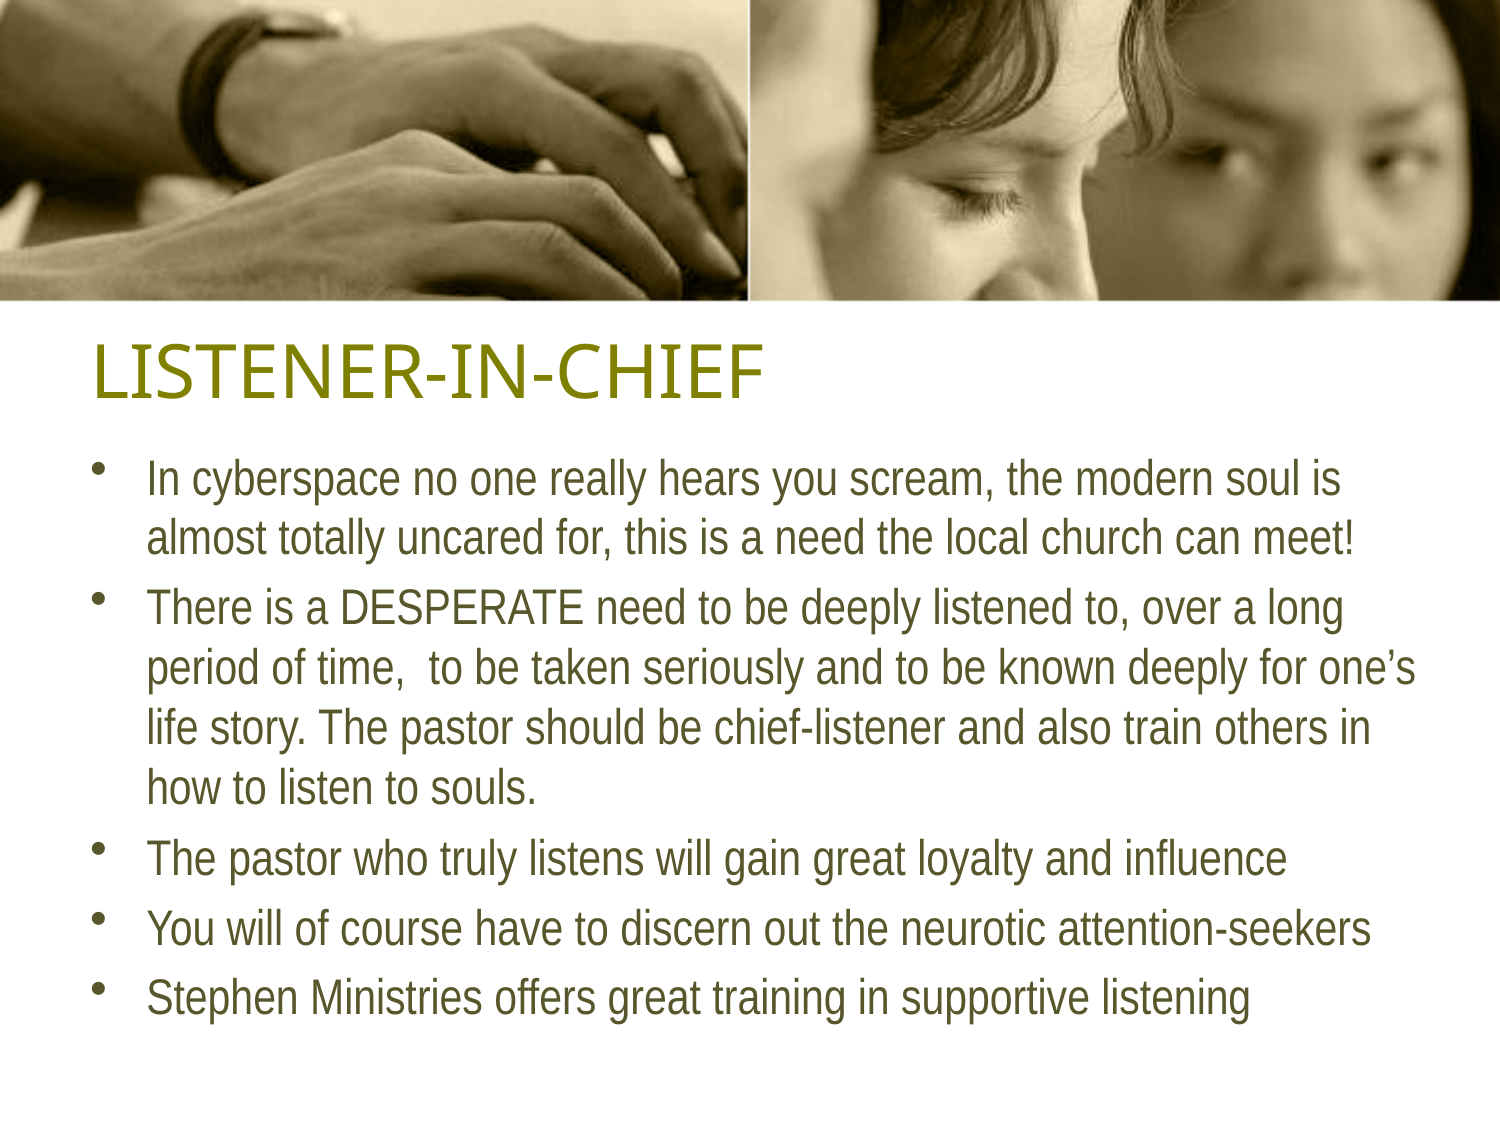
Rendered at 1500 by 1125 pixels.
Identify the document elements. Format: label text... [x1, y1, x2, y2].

picture [0, 0, 1500, 1125]
title LISTENER-IN-CHIEF [75, 299, 1438, 437]
list In cyberspace no one really hears you scream, the modern soul is almost totally uncared for, this is a need the local church can meet! There is a DESPERATE need to be deeply listened to, over a long period of time, to be taken seriously and to be known deeply for one’s life story. The pastor should be chief-listener and also train others in how to listen to souls. The pastor who truly listens will gain great loyalty and influence You will of course have to discern out the neurotic attention-seekers Stephen Ministries offers great training in supportive listening [75, 437, 1438, 1063]
